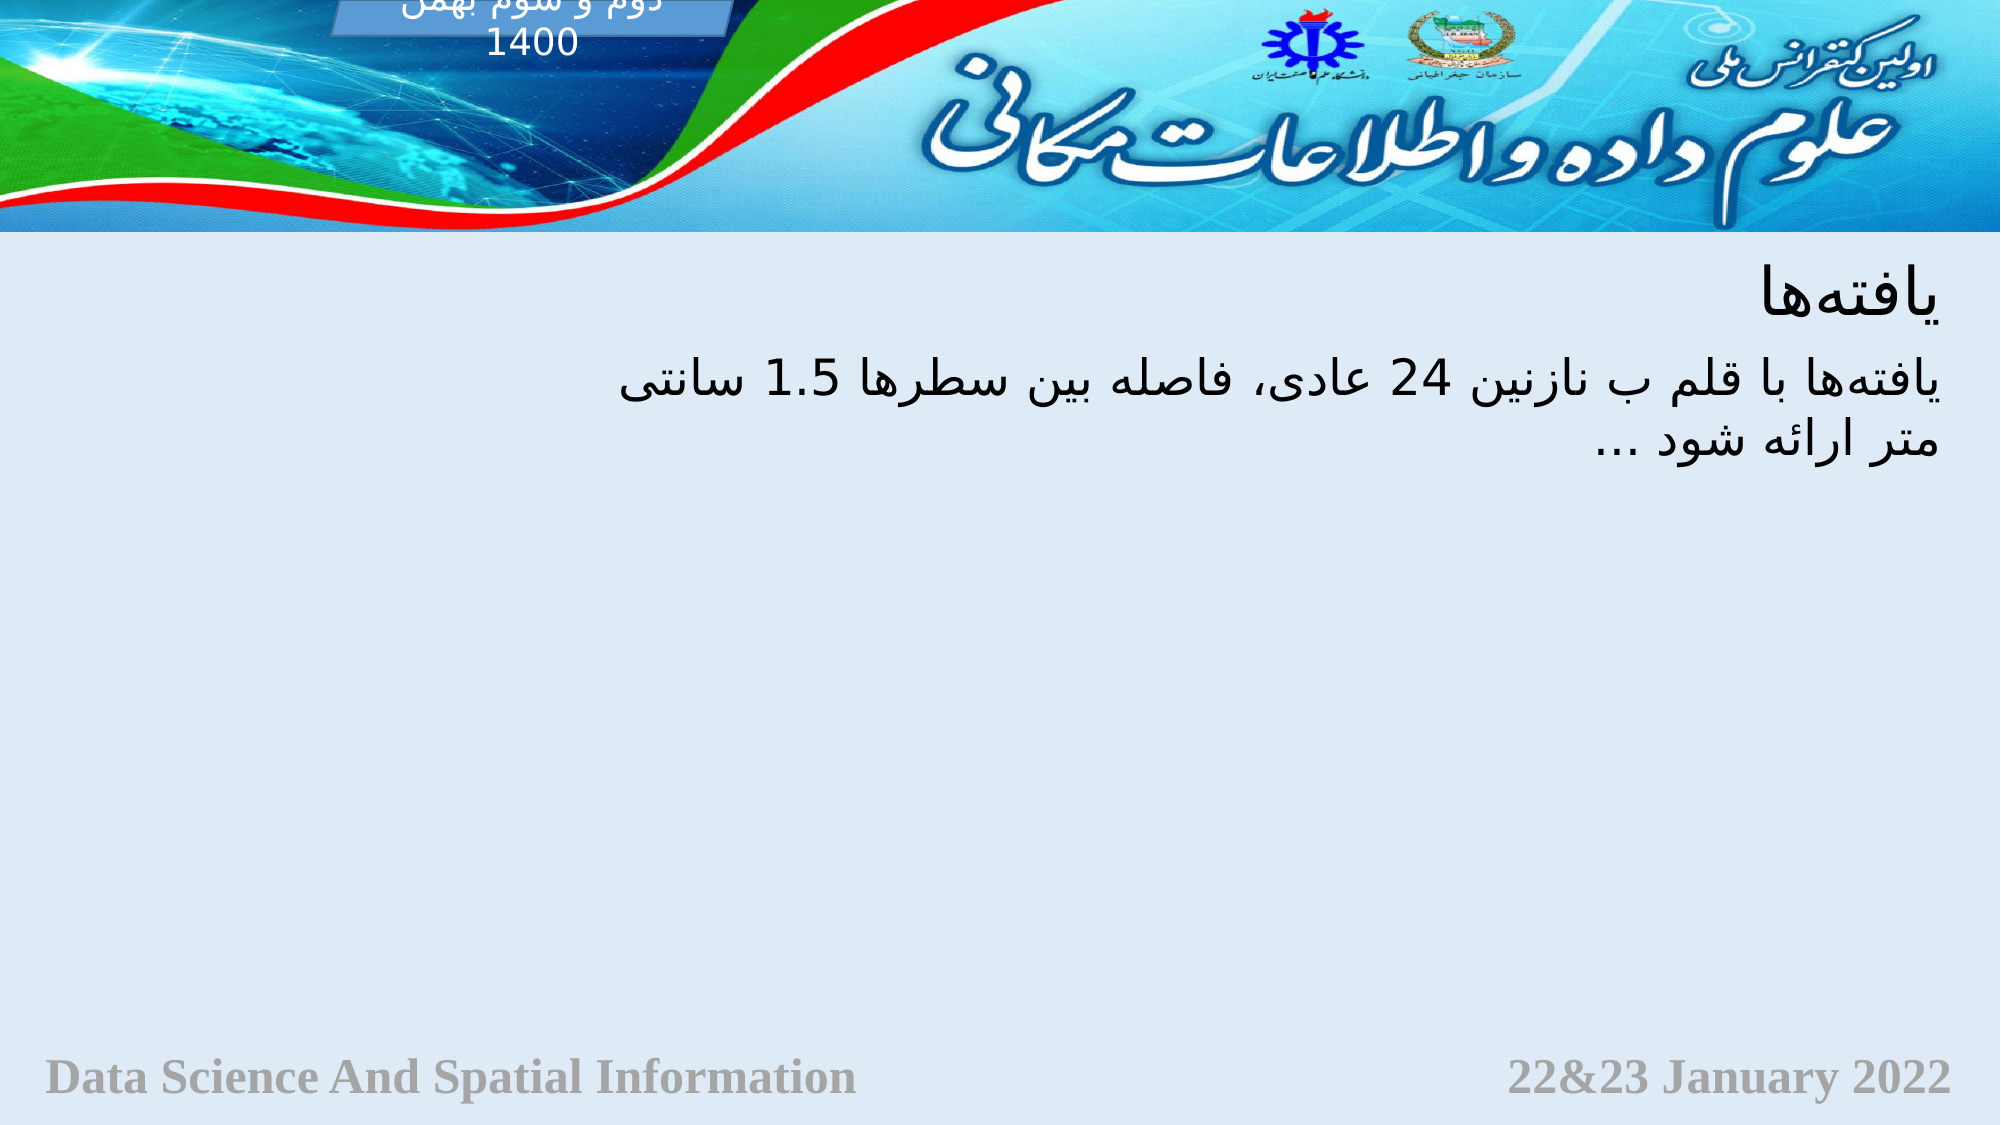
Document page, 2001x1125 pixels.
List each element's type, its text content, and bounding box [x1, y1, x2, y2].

text_box یافته‌ها با قلم ب نازنین 24 عادی، فاصله بین سطرها 1.5 سانتی متر ارائه شود ... [604, 337, 1957, 473]
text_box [0, 0, 2000, 232]
text_box یافته‌ها [604, 241, 1957, 337]
footer Data Science And Spatial Information 22&23 January 2022 [0, 1022, 1999, 1125]
